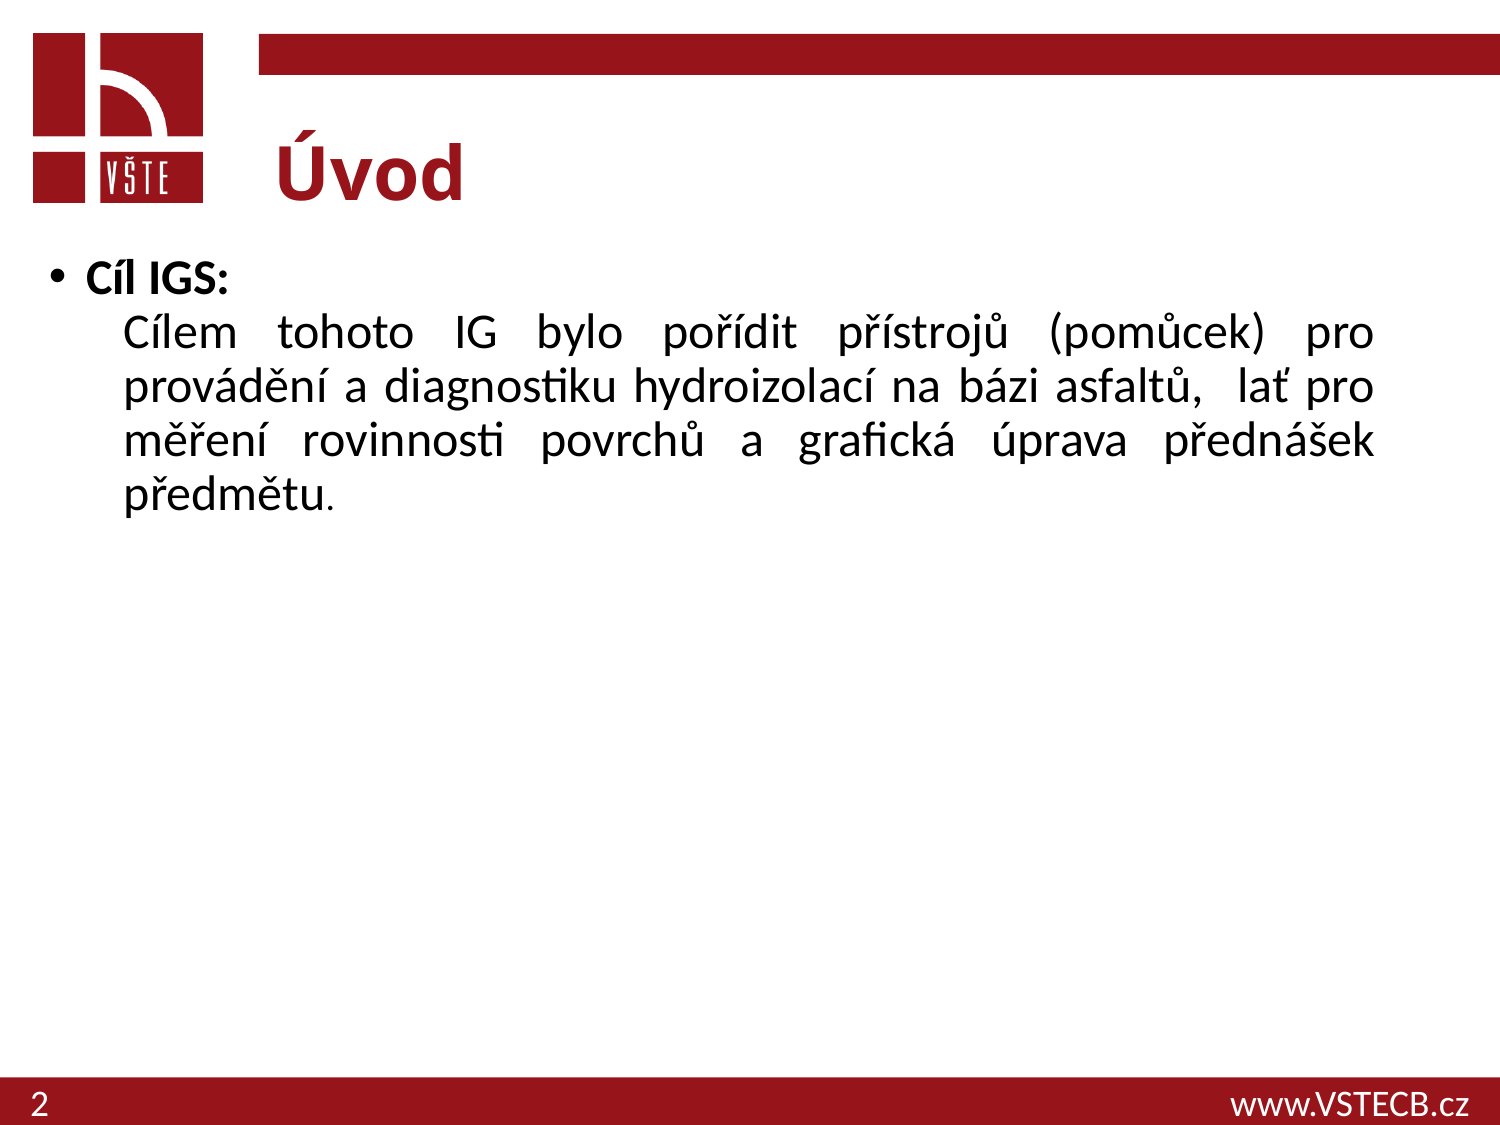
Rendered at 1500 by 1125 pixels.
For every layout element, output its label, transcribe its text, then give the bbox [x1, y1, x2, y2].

text_box 2 www.VSTECB.cz [0, 1076, 1500, 1125]
picture [33, 33, 203, 203]
list Cíl IGS: Cílem tohoto IG bylo pořídit přístrojů (pomůcek) pro provádění a diagnostiku hydroizolací na bázi asfaltů, lať pro měření rovinnosti povrchů a grafická úprava přednášek předmětu. [33, 243, 1391, 797]
title Úvod [258, 76, 1500, 278]
text_box [258, 33, 1500, 76]
